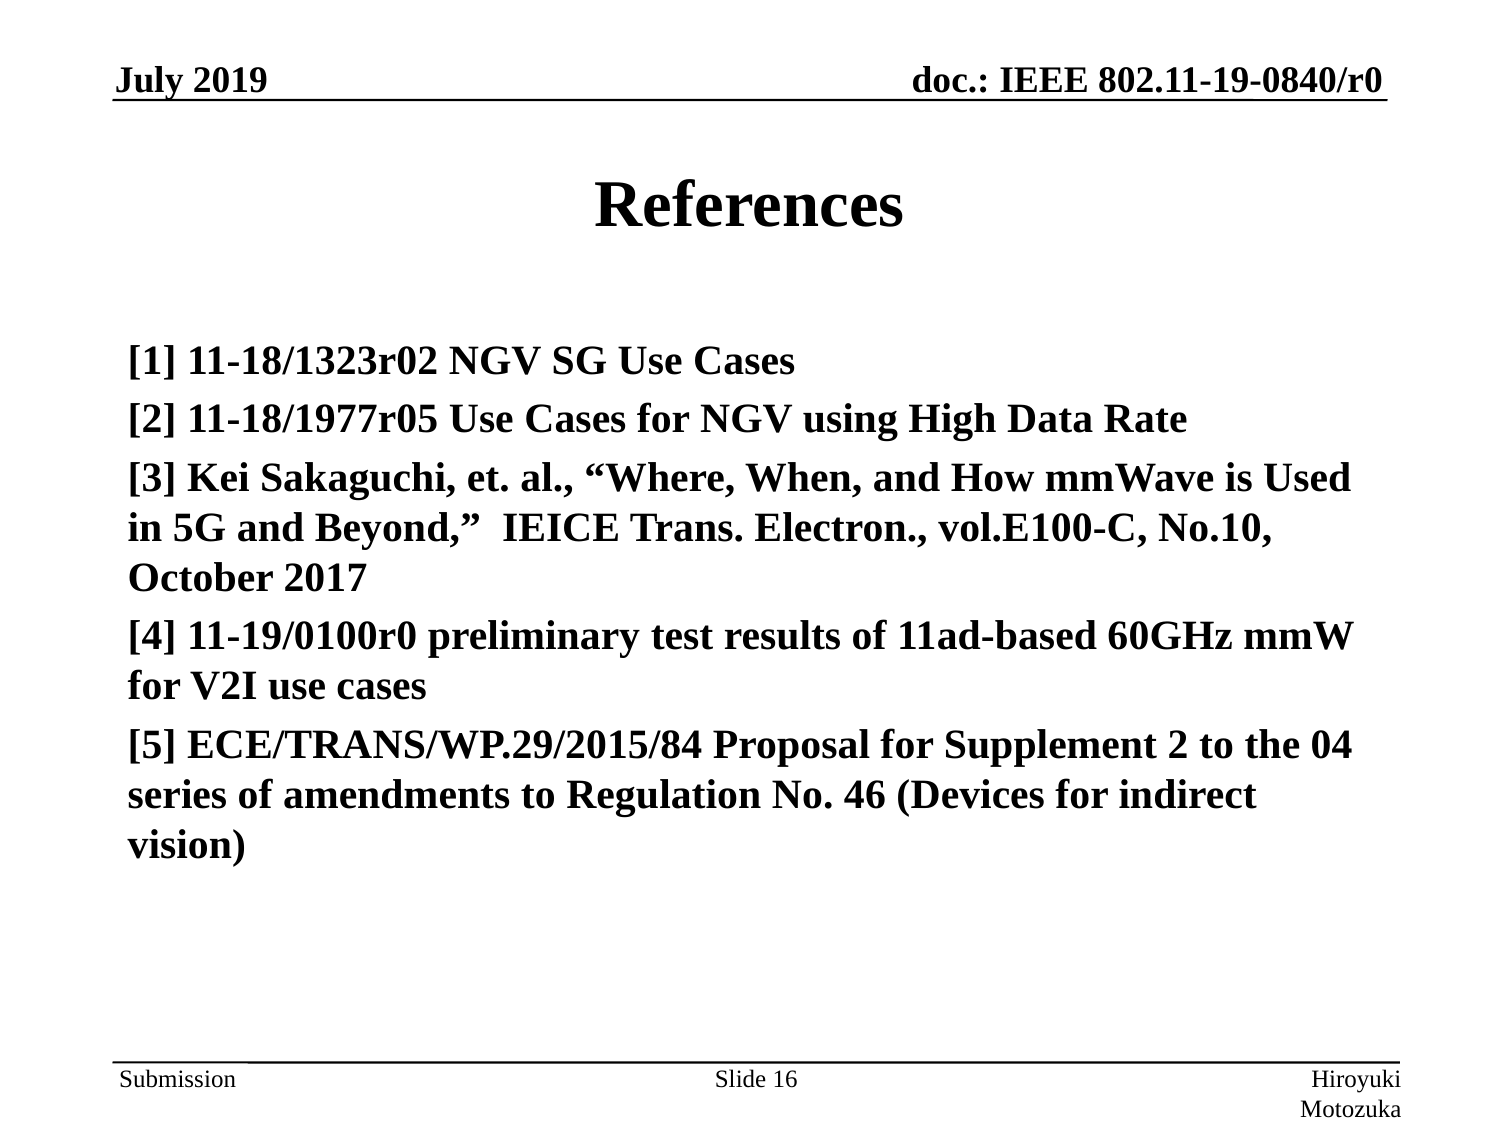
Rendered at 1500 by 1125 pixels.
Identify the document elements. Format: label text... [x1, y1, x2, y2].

slide_number Slide 16 [712, 1062, 800, 1093]
title References [112, 112, 1388, 288]
list [1] 11-18/1323r02 NGV SG Use Cases [2] 11-18/1977r05 Use Cases for NGV using High Data Rate [3] Kei Sakaguchi, et. al., “Where, When, and How mmWave is Used in 5G and Beyond,” IEICE Trans. Electron., vol.E100-C, No.10, October 2017 [4] 11-19/0100r0 preliminary test results of 11ad-based 60GHz mmW for V2I use cases [5] ECE/TRANS/WP.29/2015/84 Proposal for Supplement 2 to the 04 series of amendments to Regulation No. 46 (Devices for indirect vision) [112, 324, 1388, 1000]
footer Hiroyuki Motozuka (Panasonic) [1256, 1062, 1402, 1093]
